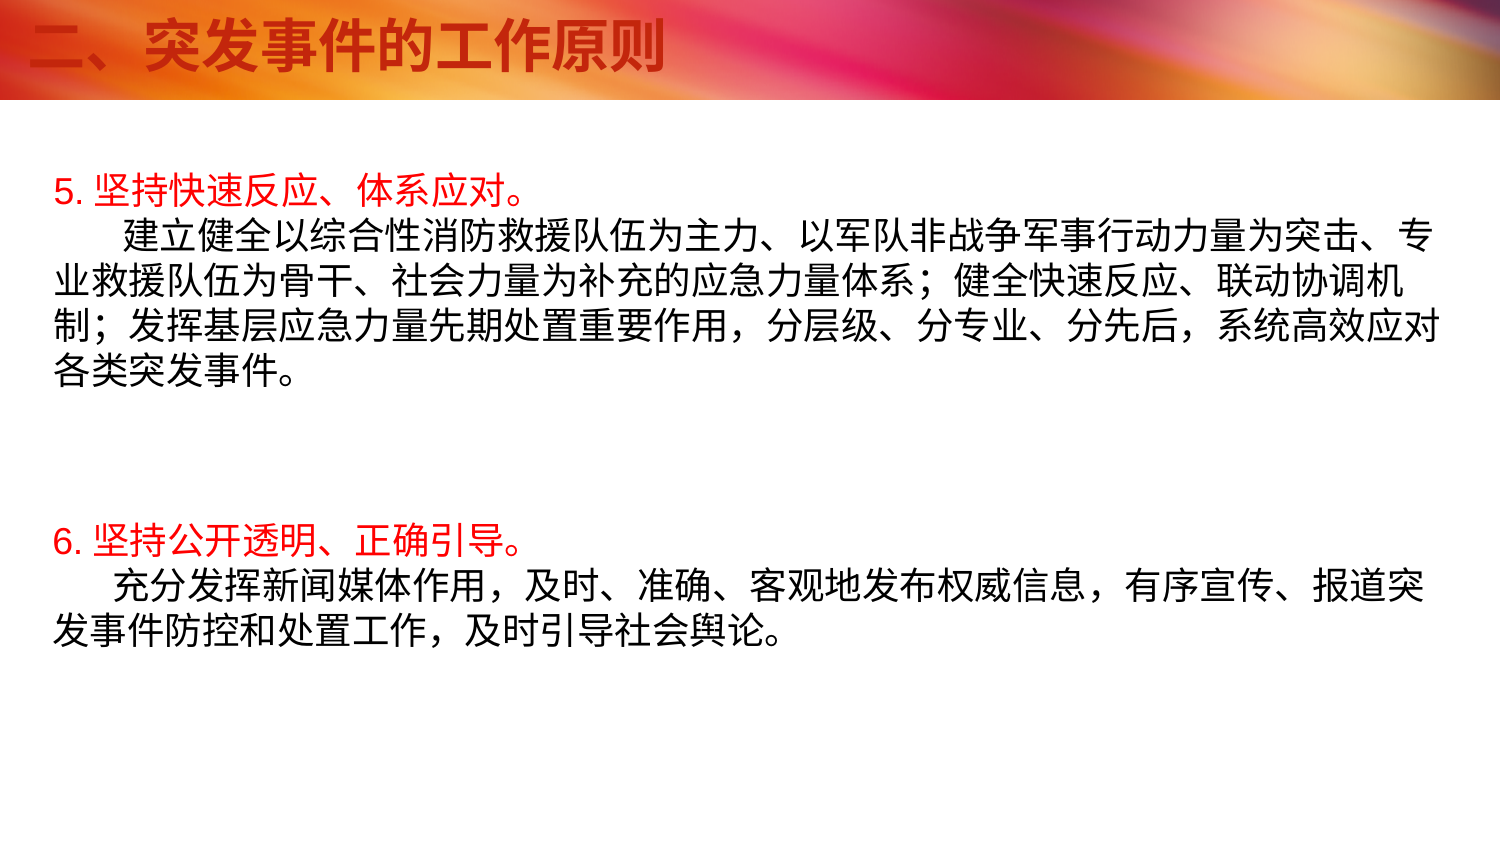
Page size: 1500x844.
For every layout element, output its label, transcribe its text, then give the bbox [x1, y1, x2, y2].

picture [0, 0, 1500, 100]
text_box 5.坚持快速反应、体系应对。 建立健全以综合性消防救援队伍为主力、以军队非战争军事行动力量为突击、专业救援队伍为骨干、社会力量为补充的应急力量体系；健全快速反应、联动协调机制；发挥基层应急力量先期处置重要作用，分层级、分专业、分先后，系统高效应对各类突发事件。 [38, 159, 1462, 400]
title 二、突发事件的工作原则 [12, 9, 1363, 73]
text_box 6.坚持公开透明、正确引导。 充分发挥新闻媒体作用，及时、准确、客观地发布权威信息，有序宣传、报道突发事件防控和处置工作，及时引导社会舆论。 [37, 509, 1461, 659]
